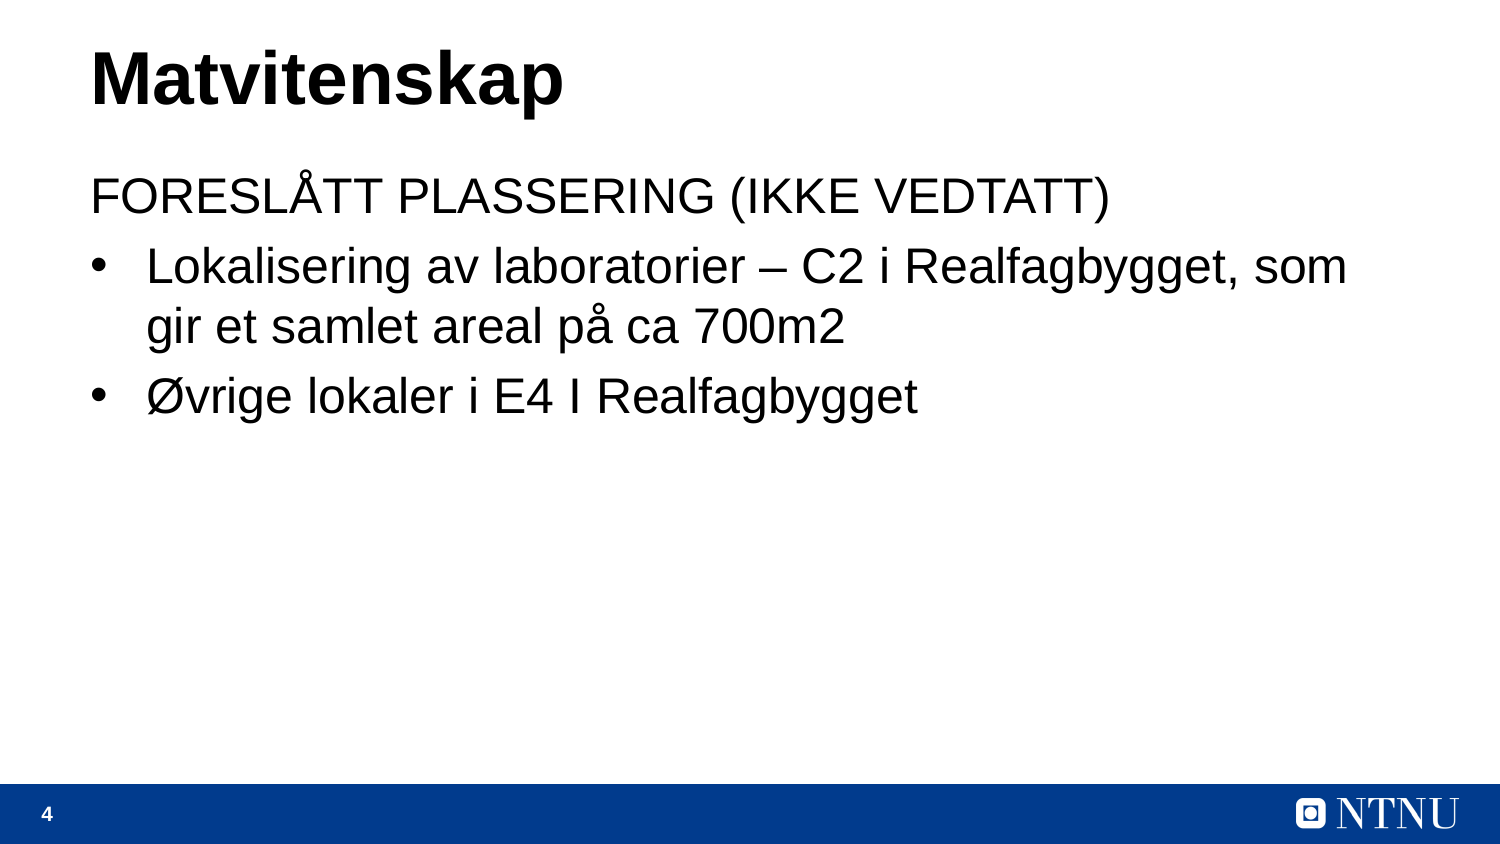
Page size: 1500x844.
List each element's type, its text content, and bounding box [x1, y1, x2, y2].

title Matvitenskap [75, 4, 1425, 146]
picture [0, 784, 1500, 844]
list FORESLÅTT PLASSERING (IKKE VEDTATT) Lokalisering av laboratorier – C2 i Realfagbygget, som gir et samlet areal på ca 700m2 Øvrige lokaler i E4 I Realfagbygget [75, 156, 1425, 528]
